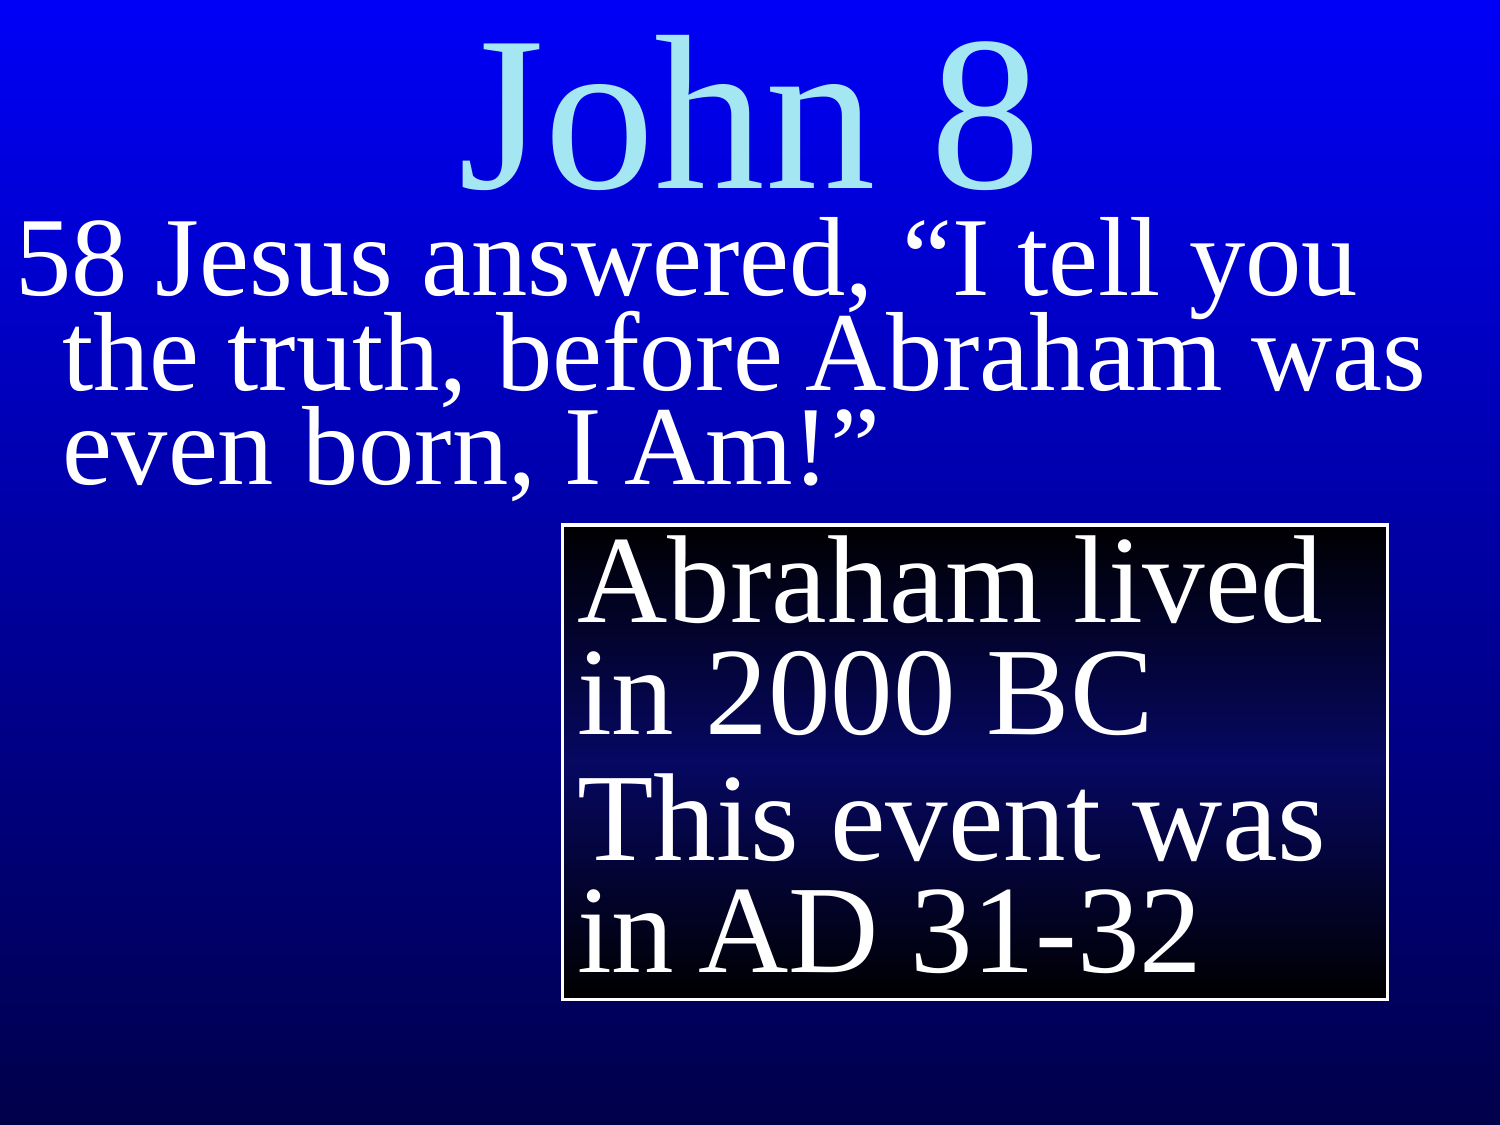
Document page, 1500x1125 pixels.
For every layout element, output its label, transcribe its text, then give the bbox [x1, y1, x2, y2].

list 58 Jesus answered, “I tell you the truth, before Abraham was even born, I Am!” [0, 212, 1500, 1013]
title John 8 [0, 0, 1500, 212]
text_box Abraham lived in 2000 BC This event was in AD 31-32 [562, 525, 1388, 1000]
